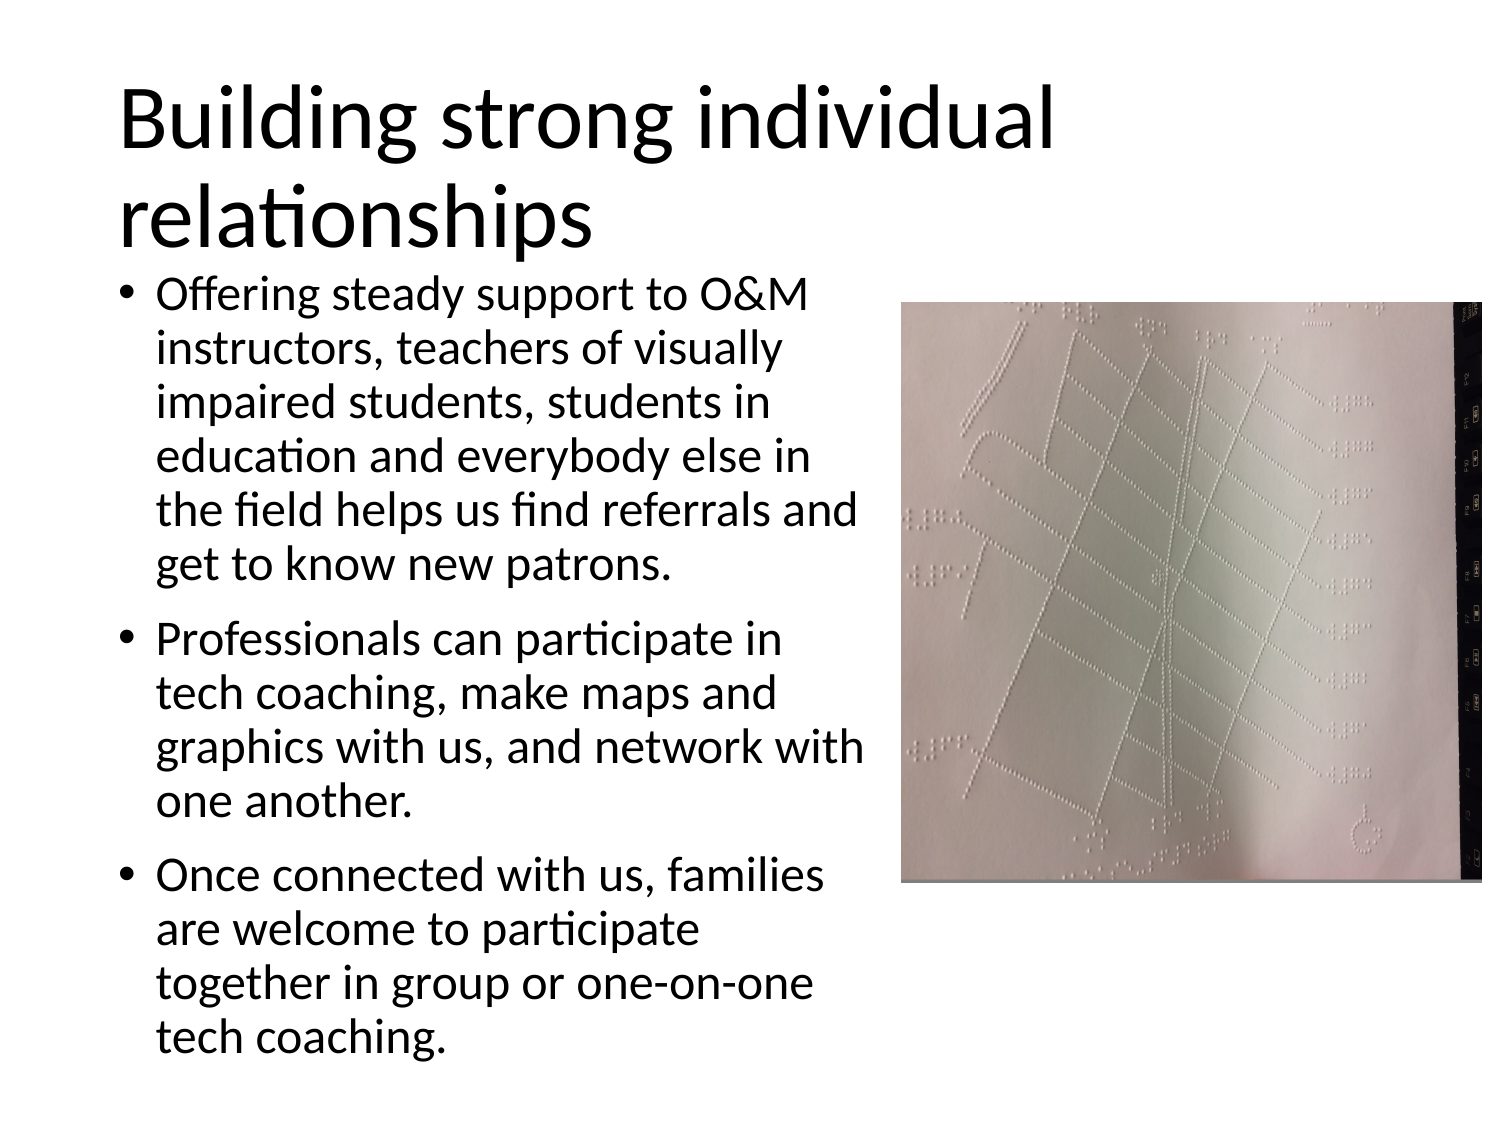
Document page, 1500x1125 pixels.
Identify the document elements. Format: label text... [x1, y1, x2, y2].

title Building strong individual relationships [103, 59, 1397, 278]
picture [900, 302, 1482, 883]
list Offering steady support to O&M instructors, teachers of visually impaired students, students in education and everybody else in the field helps us find referrals and get to know new patrons. Professionals can participate in tech coaching, make maps and graphics with us, and network with one another. Once connected with us, families are welcome to participate together in group or one-on-one tech coaching. [103, 259, 883, 1106]
